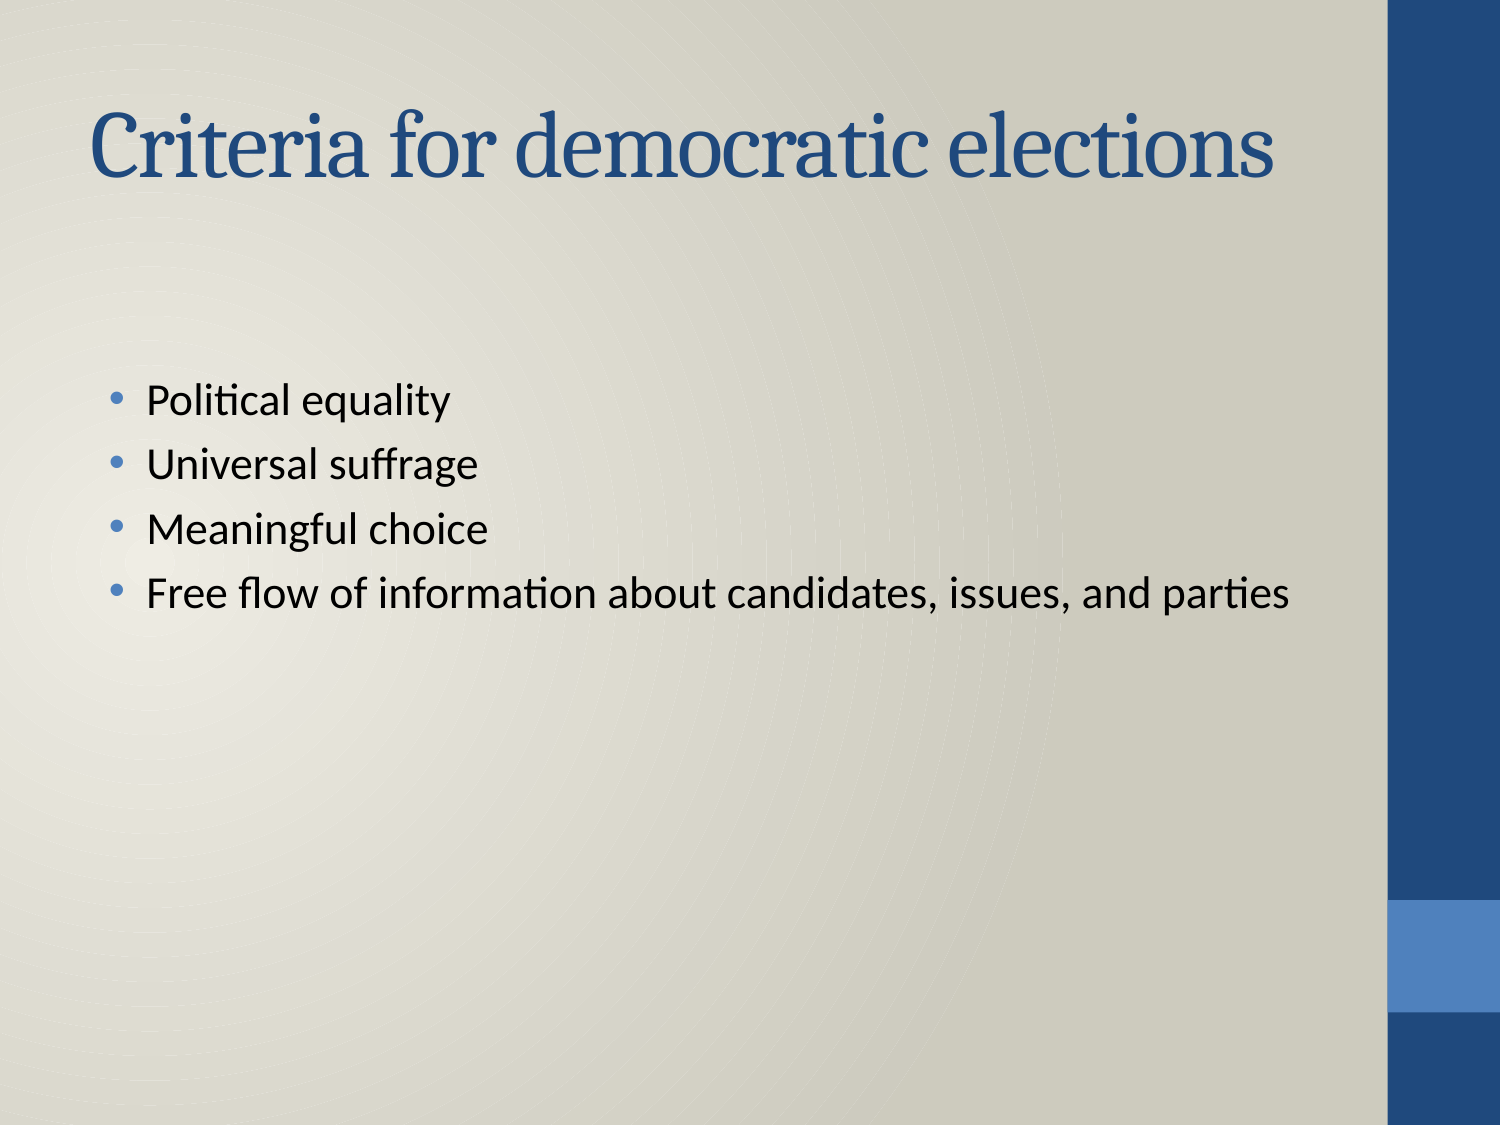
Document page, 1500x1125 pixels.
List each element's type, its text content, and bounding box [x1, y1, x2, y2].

list Political equality Universal suffrage Meaningful choice Free flow of information about candidates, issues, and parties [75, 362, 1325, 1050]
title Criteria for democratic elections [75, 45, 1325, 233]
